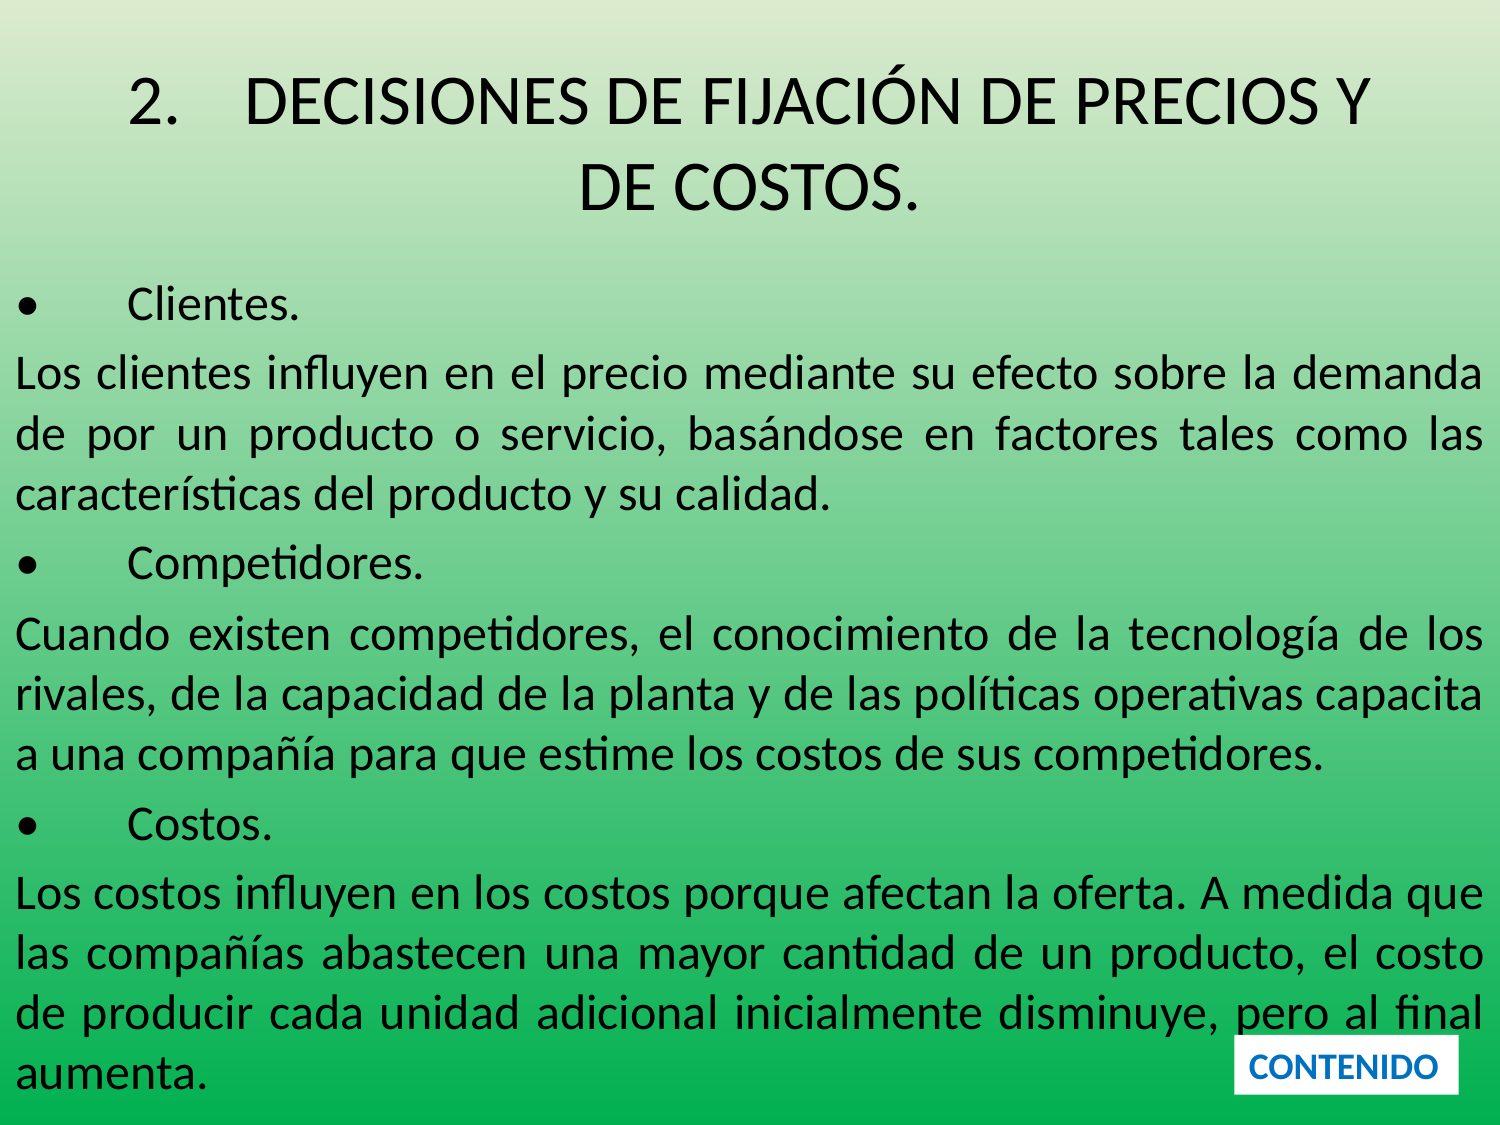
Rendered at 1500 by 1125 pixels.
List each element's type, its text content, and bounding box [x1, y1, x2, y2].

text_box CONTENIDO [1234, 1034, 1459, 1095]
list • Clientes. Los clientes influyen en el precio mediante su efecto sobre la demanda de por un producto o servicio, basándose en factores tales como las características del producto y su calidad. • Competidores. Cuando existen competidores, el conocimiento de la tecnología de los rivales, de la capacidad de la planta y de las políticas operativas capacita a una compañía para que estime los costos de sus competidores. • Costos. Los costos influyen en los costos porque afectan la oferta. A medida que las compañías abastecen una mayor cantidad de un producto, el costo de producir cada unidad adicional inicialmente disminuye, pero al final aumenta. [0, 262, 1500, 1125]
title 2. DECISIONES DE FIJACIÓN DE PRECIOS Y DE COSTOS. [75, 45, 1425, 233]
